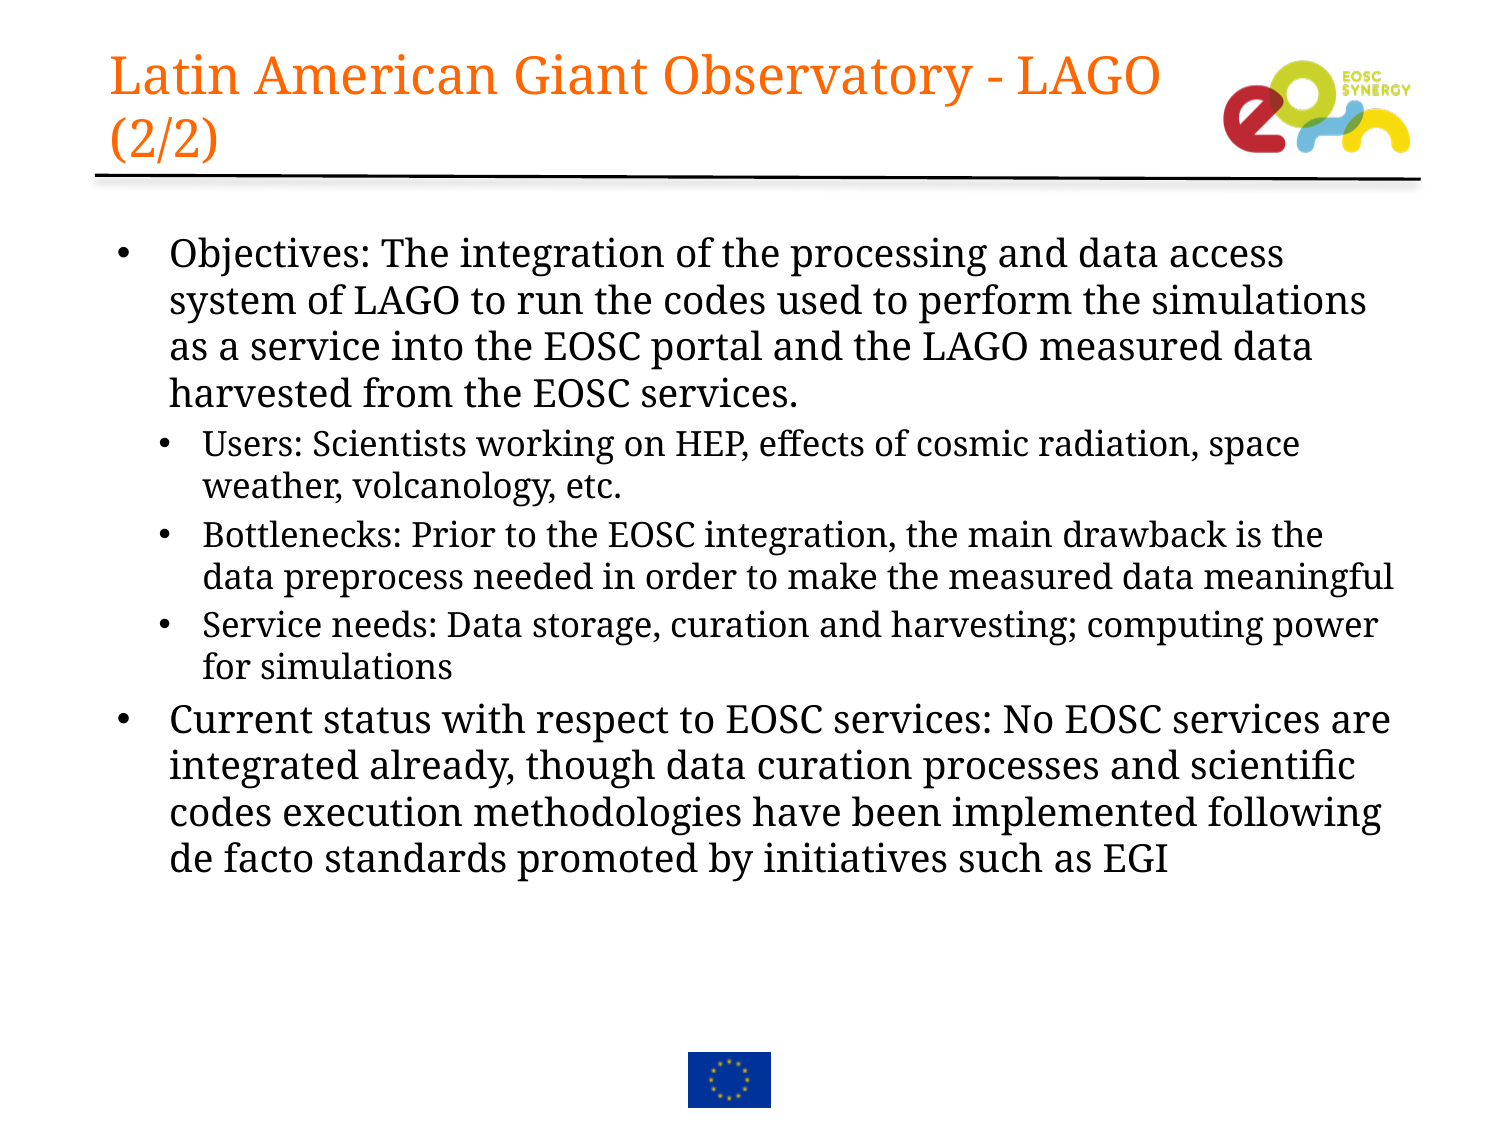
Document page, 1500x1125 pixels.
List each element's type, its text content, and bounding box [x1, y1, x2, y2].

list Objectives: The integration of the processing and data access system of LAGO to run the codes used to perform the simulations as a service into the EOSC portal and the LAGO measured data harvested from the EOSC services. Users: Scientists working on HEP, effects of cosmic radiation, space weather, volcanology, etc. Bottlenecks: Prior to the EOSC integration, the main drawback is the data preprocess needed in order to make the measured data meaningful Service needs: Data storage, curation and harvesting; computing power for simulations Current status with respect to EOSC services: No EOSC services are integrated already, though data curation processes and scientific codes execution methodologies have been implemented following de facto standards promoted by initiatives such as EGI [94, 221, 1421, 956]
picture [688, 1052, 771, 1108]
title Latin American Giant Observatory - LAGO (2/2) [94, 33, 1212, 176]
picture [1212, 33, 1421, 176]
